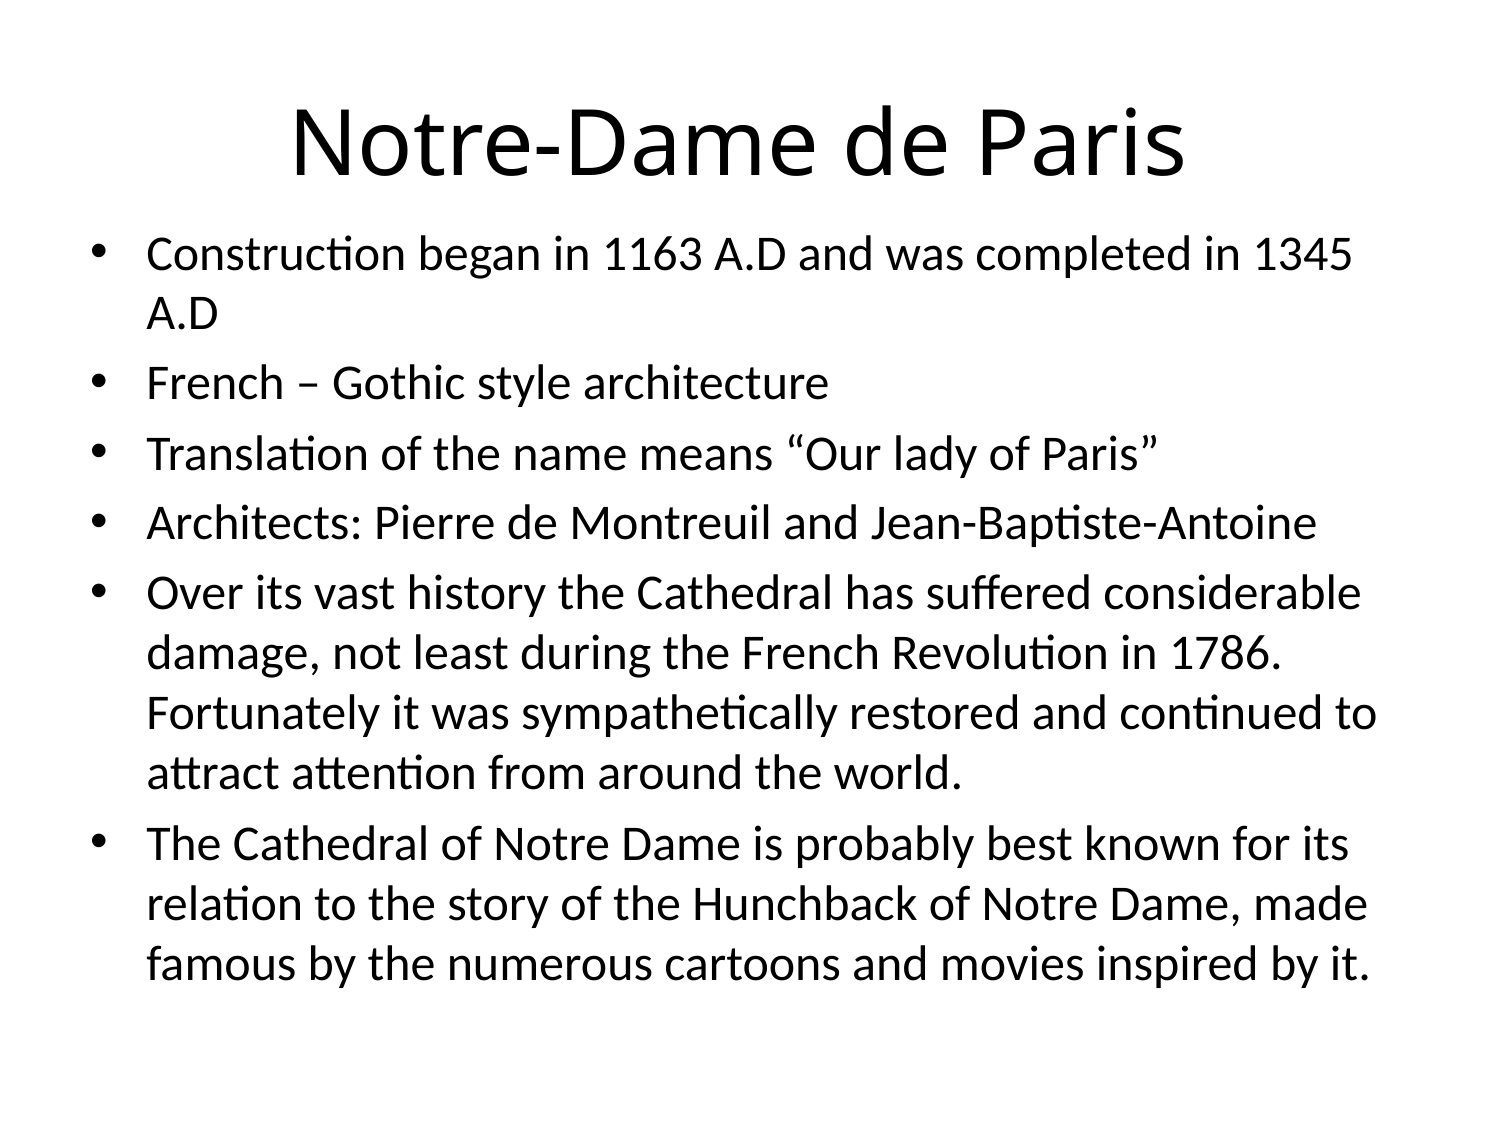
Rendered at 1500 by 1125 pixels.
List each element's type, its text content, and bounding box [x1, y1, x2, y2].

list Construction began in 1163 A.D and was completed in 1345 A.D French – Gothic style architecture Translation of the name means “Our lady of Paris” Architects: Pierre de Montreuil and Jean-Baptiste-Antoine Over its vast history the Cathedral has suffered considerable damage, not least during the French Revolution in 1786. Fortunately it was sympathetically restored and continued to attract attention from around the world. The Cathedral of Notre Dame is probably best known for its relation to the story of the Hunchback of Notre Dame, made famous by the numerous cartoons and movies inspired by it. [75, 212, 1425, 1005]
title Notre-Dame de Paris [75, 45, 1425, 212]
